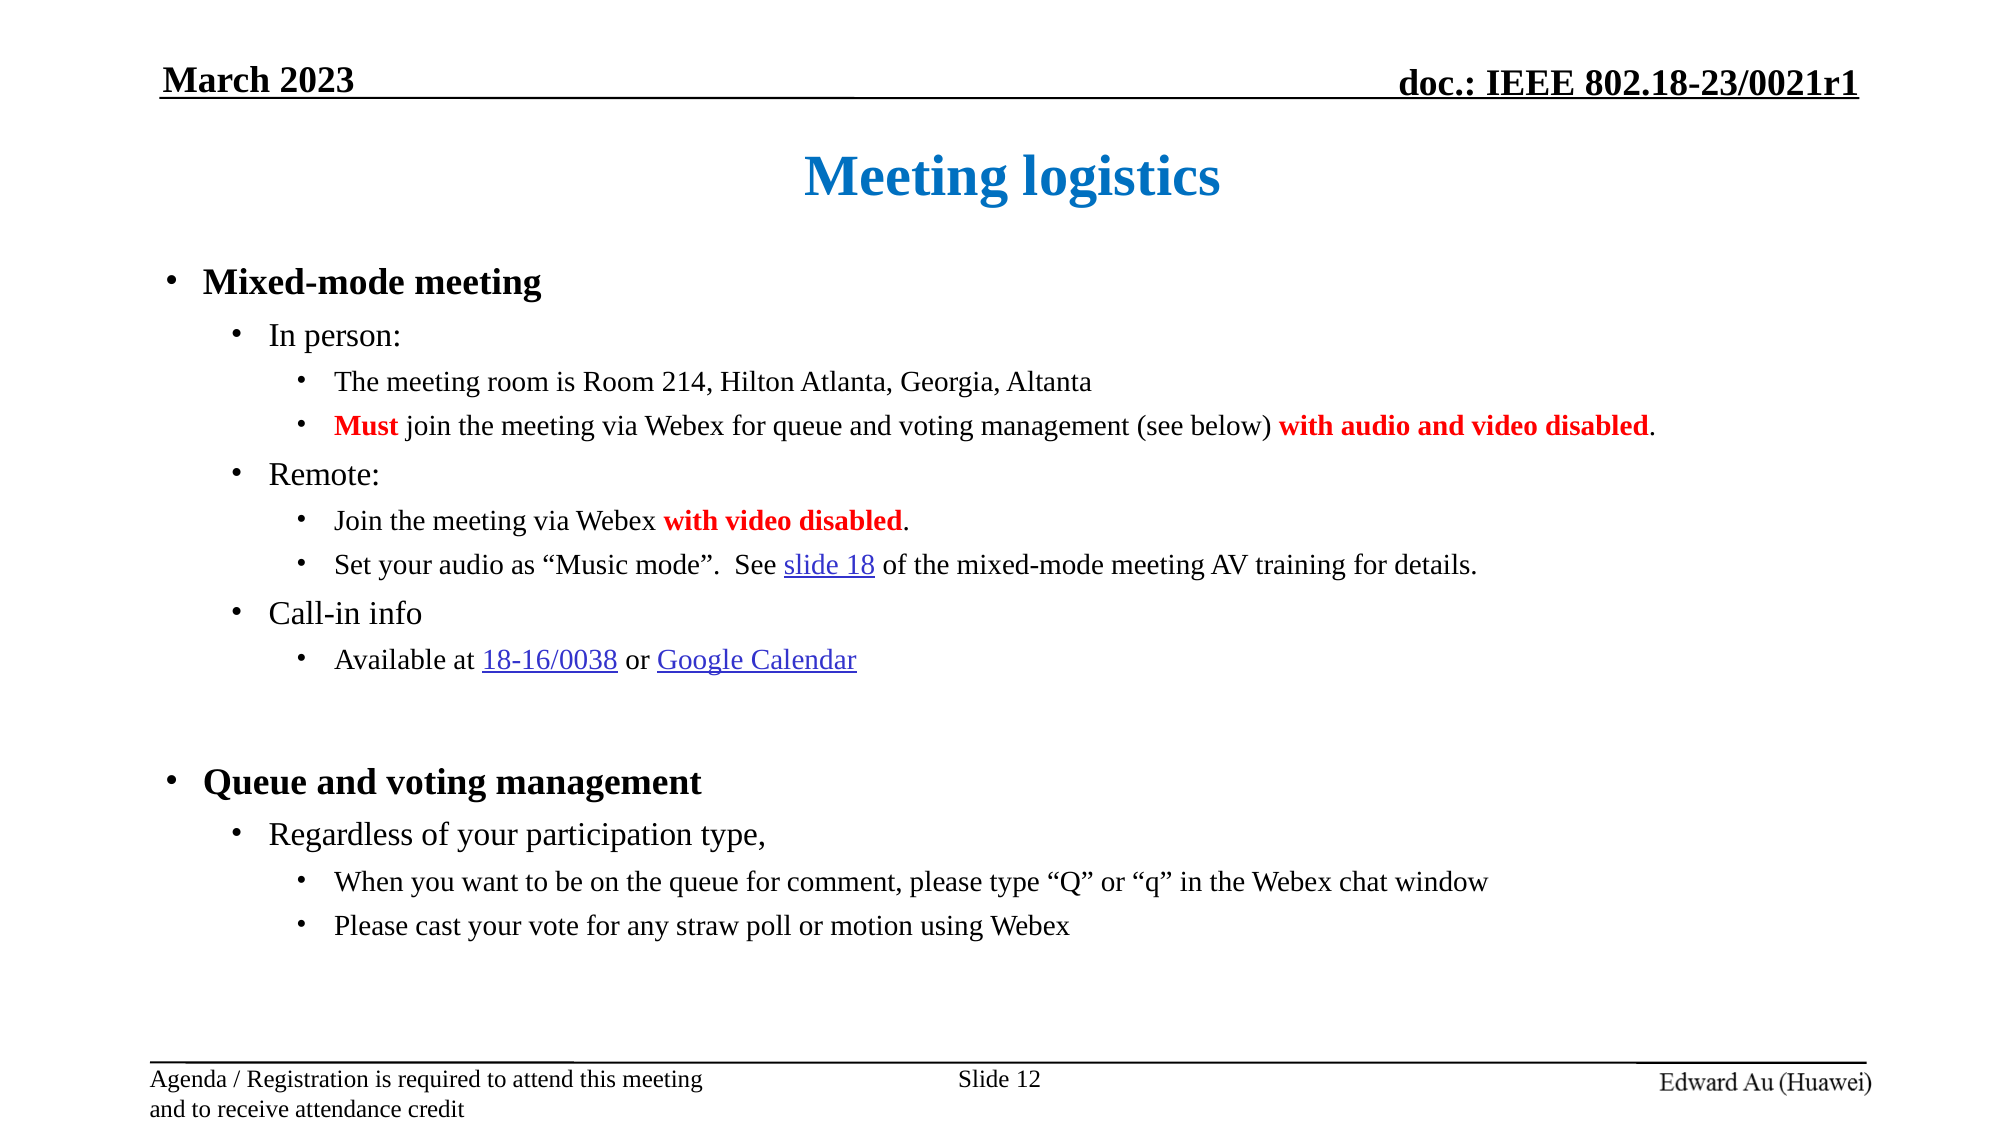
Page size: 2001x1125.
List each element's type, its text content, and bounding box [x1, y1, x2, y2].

list Mixed-mode meeting In person: The meeting room is Room 214, Hilton Atlanta, Georgia, Altanta Must join the meeting via Webex for queue and voting management (see below) with audio and video disabled. Remote: Join the meeting via Webex with video disabled. Set your audio as “Music mode”. See slide 18 of the mixed-mode meeting AV training for details. Call-in info Available at 18-16/0038 or Google Calendar Queue and voting management Regardless of your participation type, When you want to be on the queue for comment, please type “Q” or “q” in the Webex chat window Please cast your vote for any straw poll or motion using Webex [149, 249, 1869, 1026]
picture [1174, 1058, 1887, 1113]
title Meeting logistics [162, 99, 1864, 246]
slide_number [162, 54, 663, 101]
slide_number Slide 12 [933, 1061, 1067, 1123]
